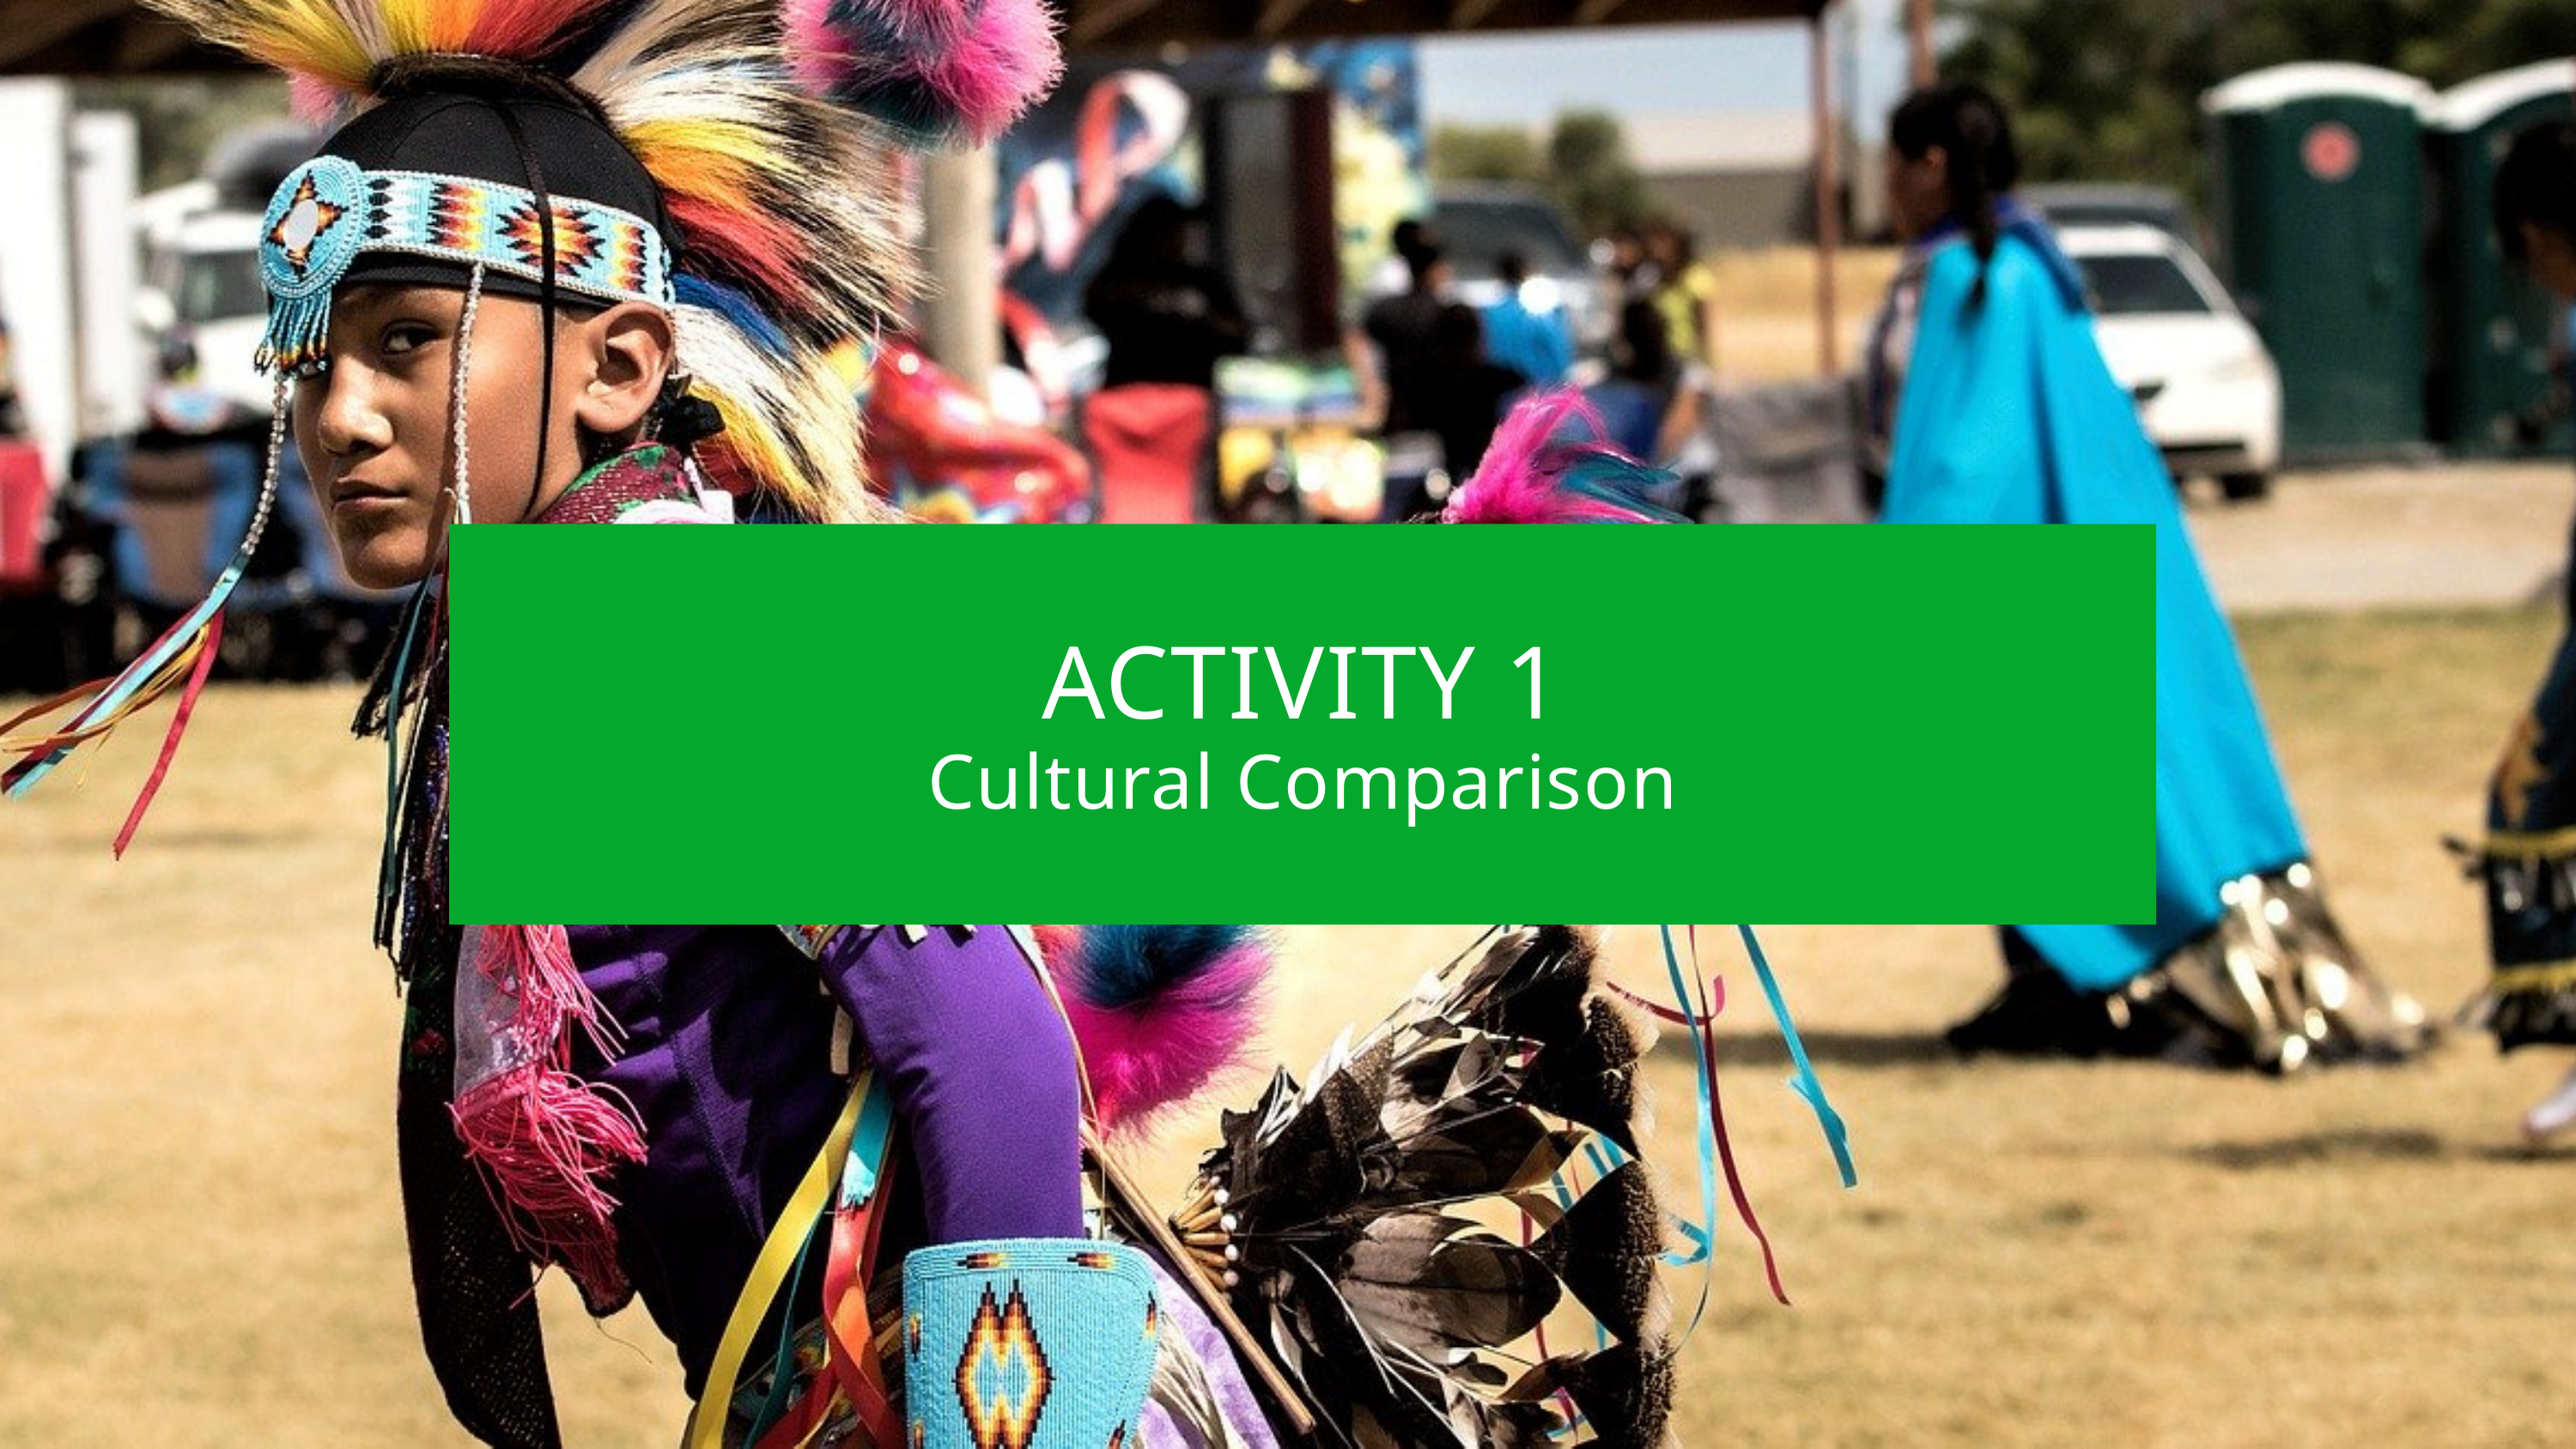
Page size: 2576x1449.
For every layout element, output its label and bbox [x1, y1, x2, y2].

picture [0, 0, 2576, 1449]
text_box [448, 524, 2157, 925]
